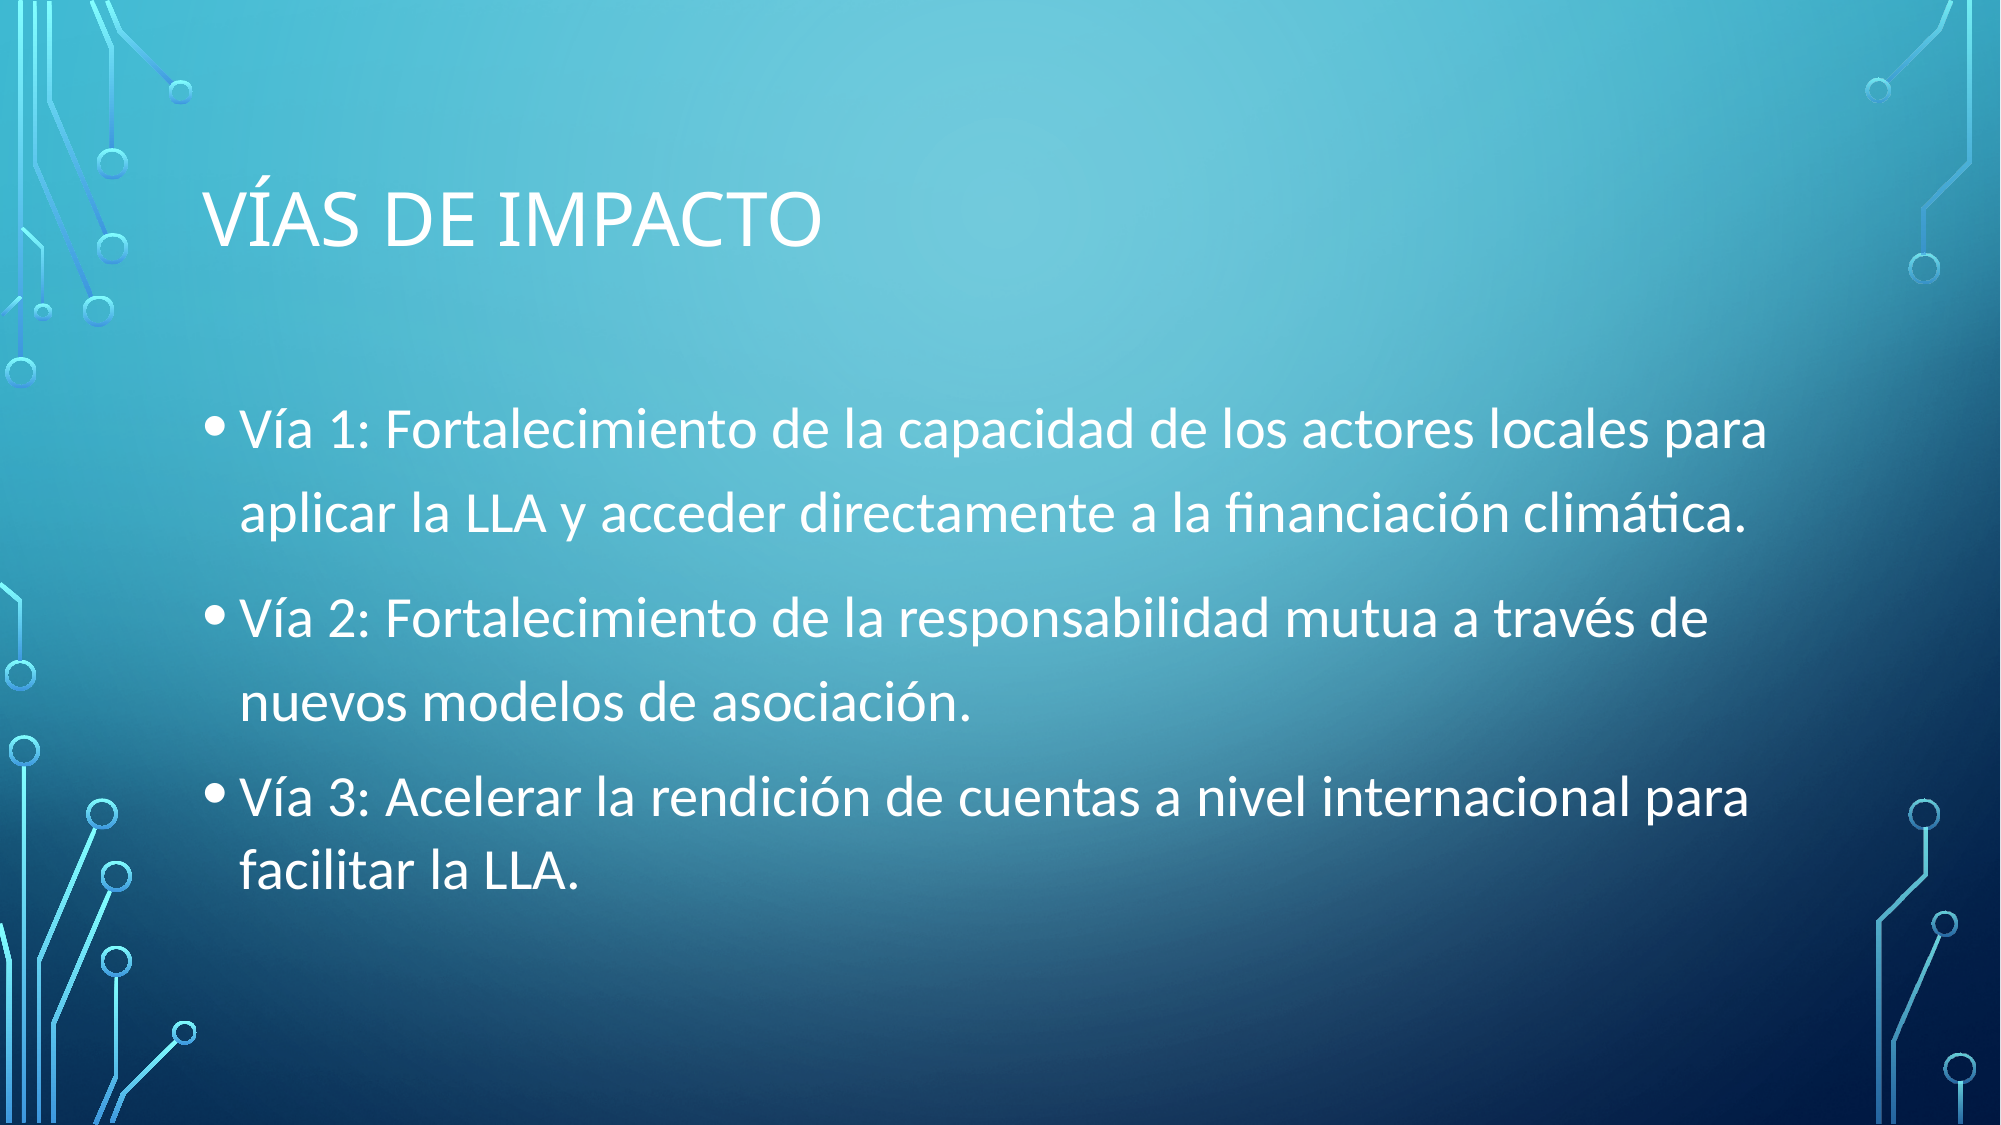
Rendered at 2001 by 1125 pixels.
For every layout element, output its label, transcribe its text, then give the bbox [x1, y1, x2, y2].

list Vía 1: Fortalecimiento de la capacidad de los actores locales para aplicar la LLA y acceder directamente a la financiación climática. Vía 2: Fortalecimiento de la responsabilidad mutua a través de nuevos modelos de asociación. Vía 3: Acelerar la rendición de cuentas a nivel internacional para facilitar la LLA. [187, 369, 1813, 950]
title Vías de impacto [187, 101, 1813, 344]
